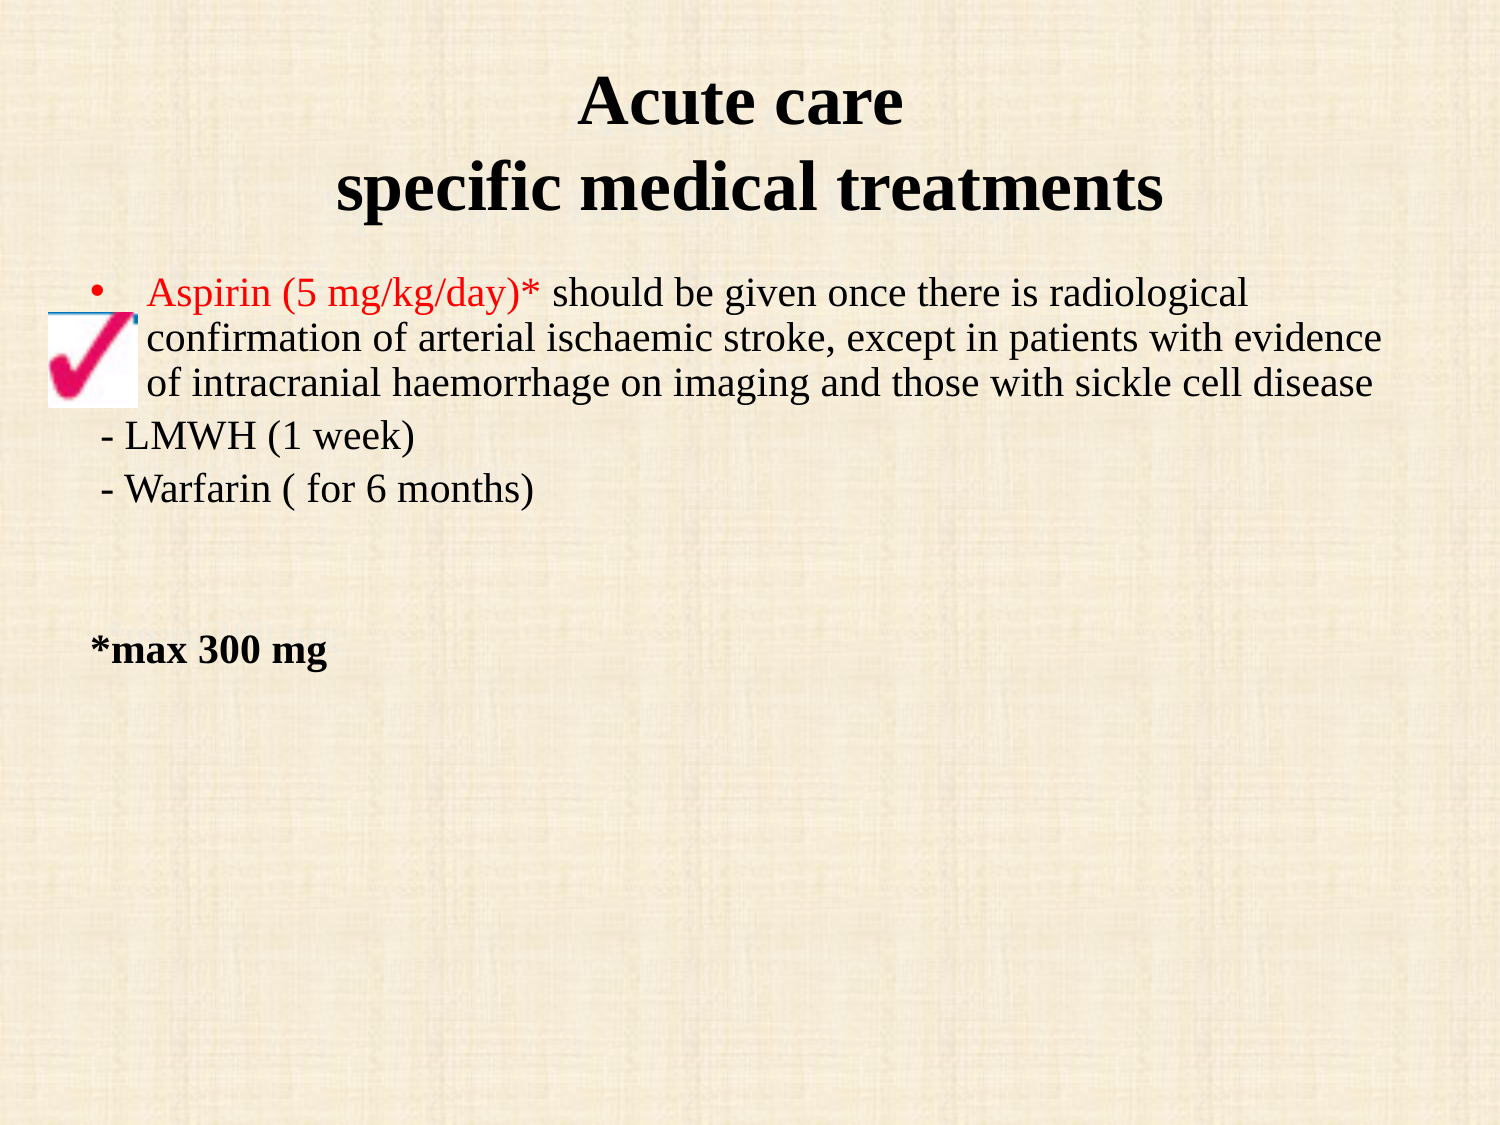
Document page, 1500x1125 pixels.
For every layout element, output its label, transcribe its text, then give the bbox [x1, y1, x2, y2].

title Acute care specific medical treatments [75, 45, 1425, 233]
picture [48, 312, 138, 408]
list Aspirin (5 mg/kg/day)* should be given once there is radiological confirmation of arterial ischaemic stroke, except in patients with evidence of intracranial haemorrhage on imaging and those with sickle cell disease - LMWH (1 week) - Warfarin ( for 6 months) *max 300 mg [75, 262, 1425, 1005]
